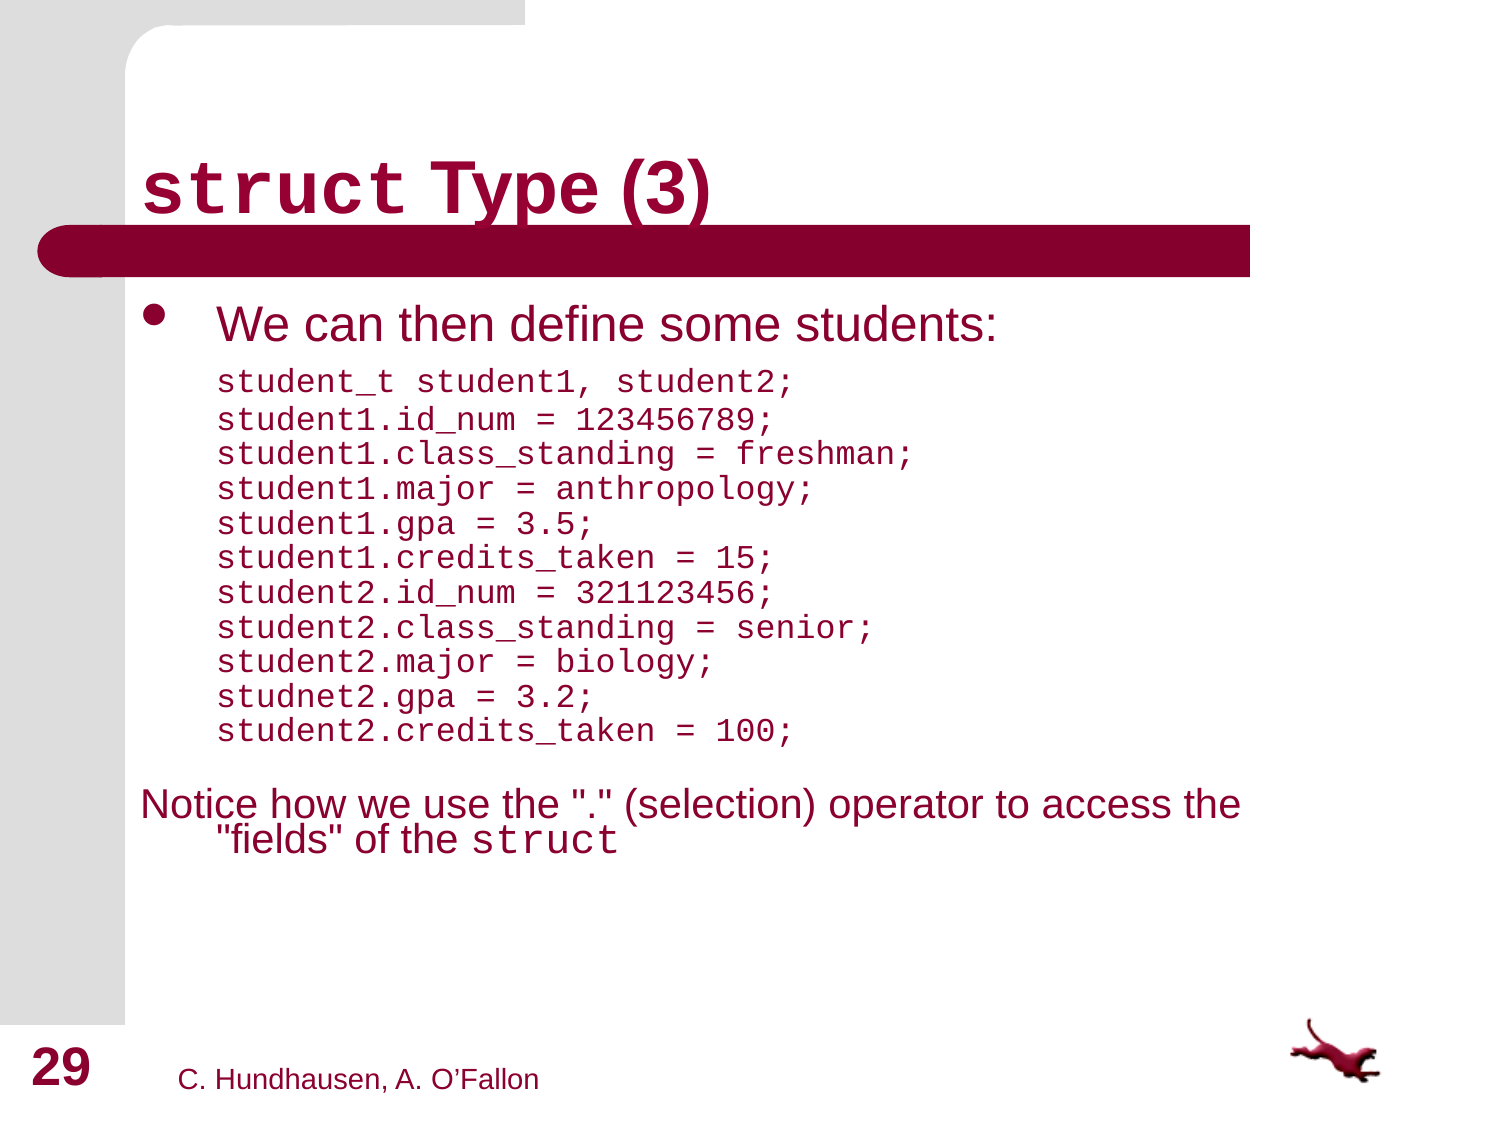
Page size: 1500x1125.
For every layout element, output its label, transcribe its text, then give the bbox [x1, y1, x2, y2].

picture [1275, 1012, 1400, 1091]
list We can then define some students: student_t student1, student2; student1.id_num = 123456789; student1.class_standing = freshman; student1.major = anthropology; student1.gpa = 3.5; student1.credits_taken = 15; student2.id_num = 321123456; student2.class_standing = senior; student2.major = biology; studnet2.gpa = 3.2; student2.credits_taken = 100; Notice how we use the "." (selection) operator to access the "fields" of the struct [125, 299, 1387, 911]
slide_number 29 [13, 1023, 111, 1105]
title struct Type (3) [125, 50, 1425, 238]
slide_number C. Hundhausen, A. O’Fallon [162, 1025, 725, 1103]
